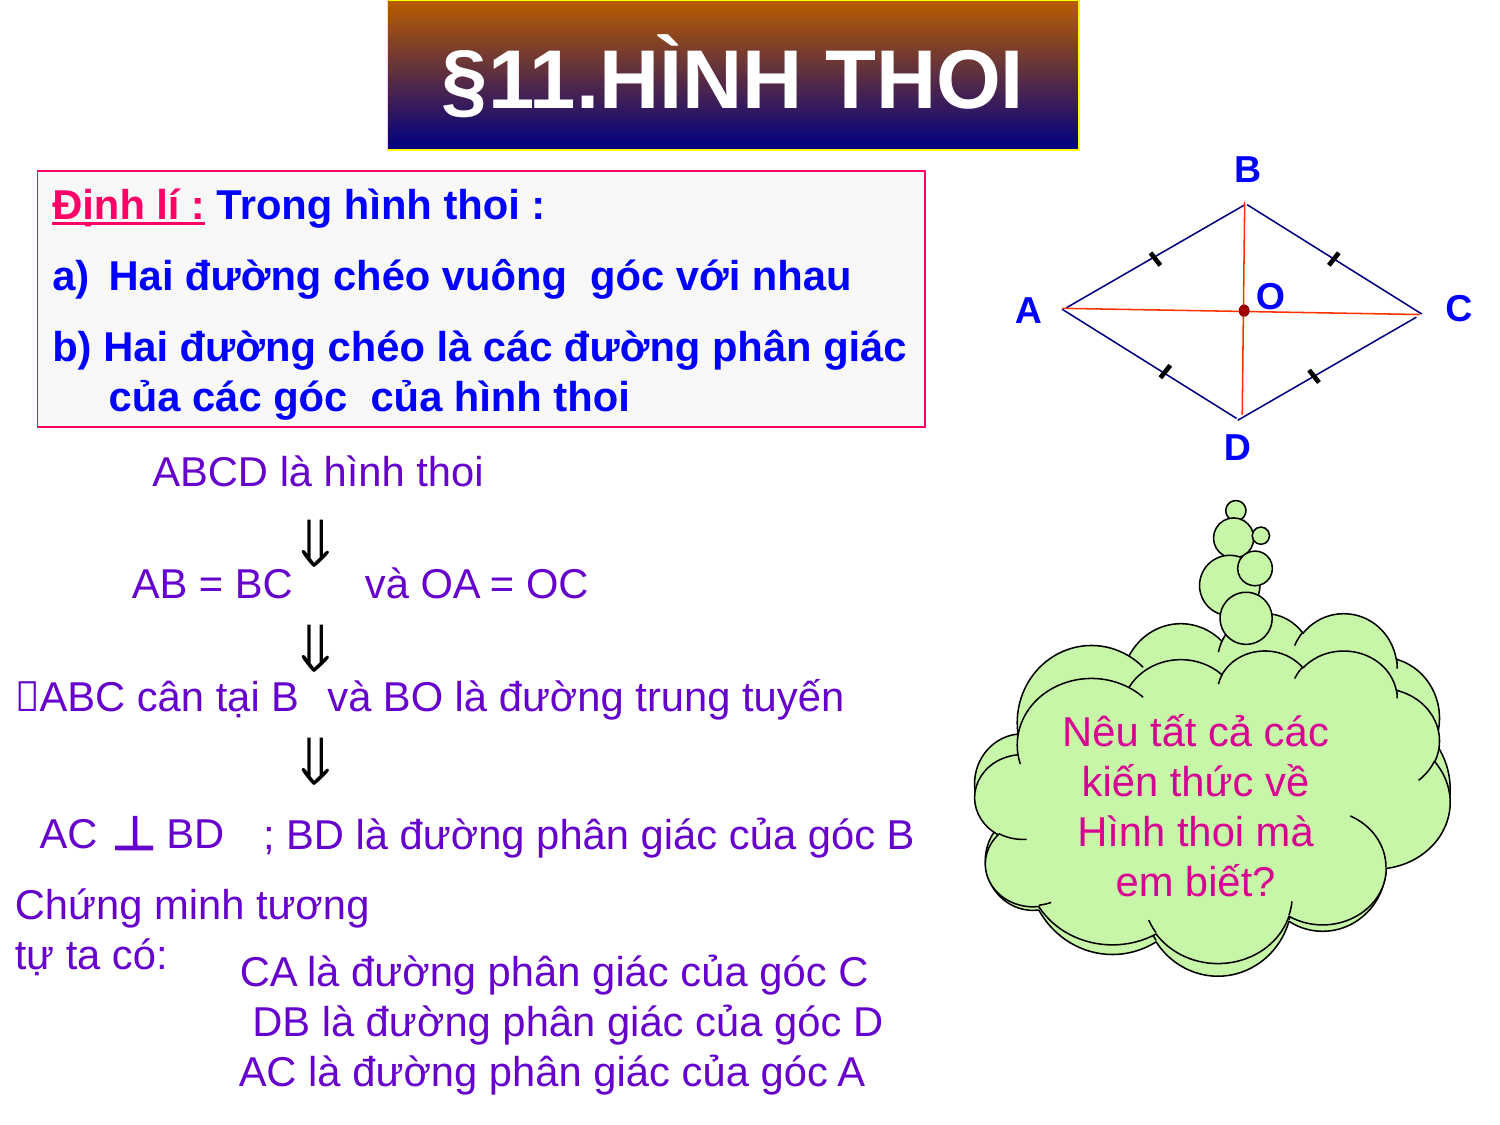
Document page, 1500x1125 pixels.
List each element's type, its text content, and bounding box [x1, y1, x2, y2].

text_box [287, 599, 346, 688]
text_box §11.HÌNH THOI [387, 0, 1080, 150]
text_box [114, 815, 154, 850]
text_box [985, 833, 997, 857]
text_box Hãy chỉ rõ tâm đối xứng, trục đối xứng của Hình thoi ? [996, 893, 1379, 977]
text_box ABC cân tại B [0, 662, 312, 728]
text_box và BO là đường trung tuyến [312, 662, 963, 728]
text_box AB = BC [117, 549, 349, 615]
text_box AC là đường phân giác của góc A [212, 1037, 963, 1103]
text_box AC BD [24, 799, 282, 864]
text_box DB là đường phân giác của góc D [237, 987, 988, 1053]
text_box ; BD là đường phân giác của góc B [248, 800, 993, 865]
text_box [287, 712, 346, 801]
text_box Hãy chỉ rõ tâm đối xứng, trục đối xứng của Hình thoi ? [974, 613, 1440, 791]
text_box Nêu tất cả các kiến thức về Hình thoi mà em biết? [974, 650, 1451, 964]
text_box Nêu tất cả các kiến thức về Hình thoi mà em biết? [1220, 592, 1273, 645]
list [287, 494, 346, 583]
text_box Chứng minh tương tự ta có: [0, 870, 425, 985]
text_box Nêu tất cả các kiến thức về Hình thoi mà em biết? [1237, 551, 1273, 586]
text_box và OA = OC [349, 549, 663, 615]
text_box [999, 137, 1500, 476]
text_box CA là đường phân giác của góc C [224, 937, 975, 1003]
text_box Hãy chỉ rõ tâm đối xứng, trục đối xứng của Hình thoi ? [1199, 500, 1260, 615]
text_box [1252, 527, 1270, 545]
text_box Định lí : Trong hình thoi : Hai đường chéo vuông góc với nhau b) Hai đường chéo là các đường phân giác của các góc của hình thoi [37, 170, 925, 428]
text_box ABCD là hình thoi [137, 437, 658, 503]
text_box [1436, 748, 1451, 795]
